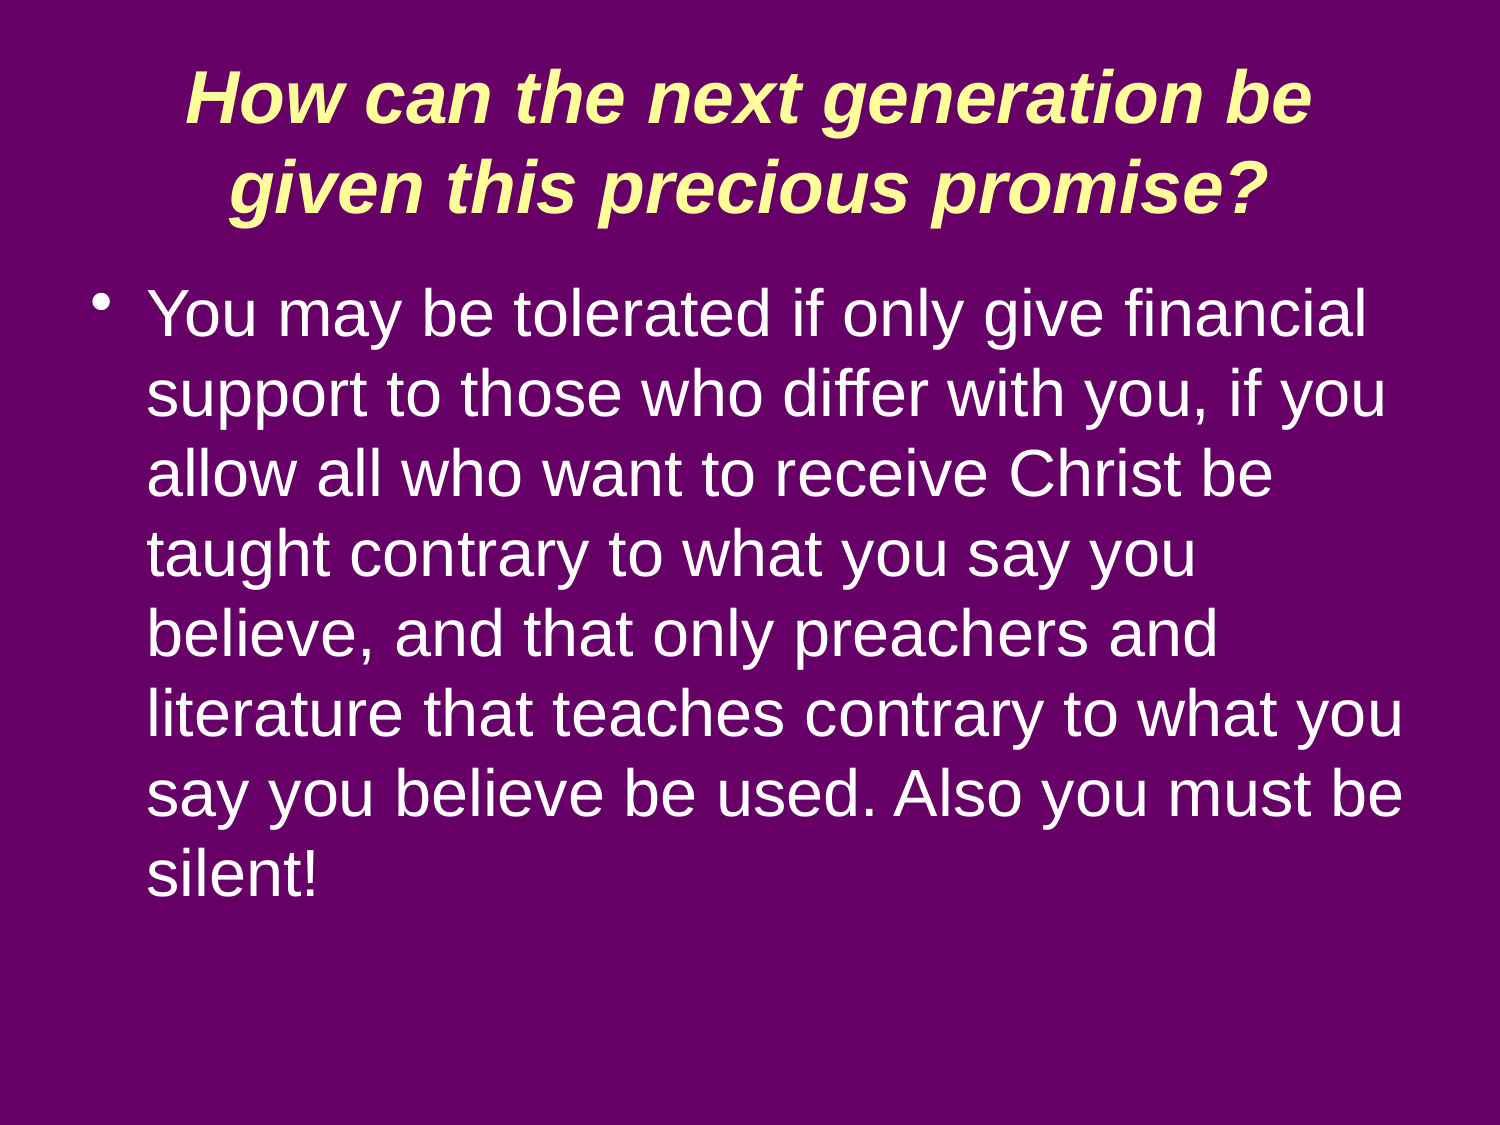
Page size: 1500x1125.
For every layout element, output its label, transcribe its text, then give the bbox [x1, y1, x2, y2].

title How can the next generation be given this precious promise? [75, 45, 1425, 233]
list You may be tolerated if only give financial support to those who differ with you, if you allow all who want to receive Christ be taught contrary to what you say you believe, and that only preachers and literature that teaches contrary to what you say you believe be used. Also you must be silent! [75, 262, 1425, 1005]
